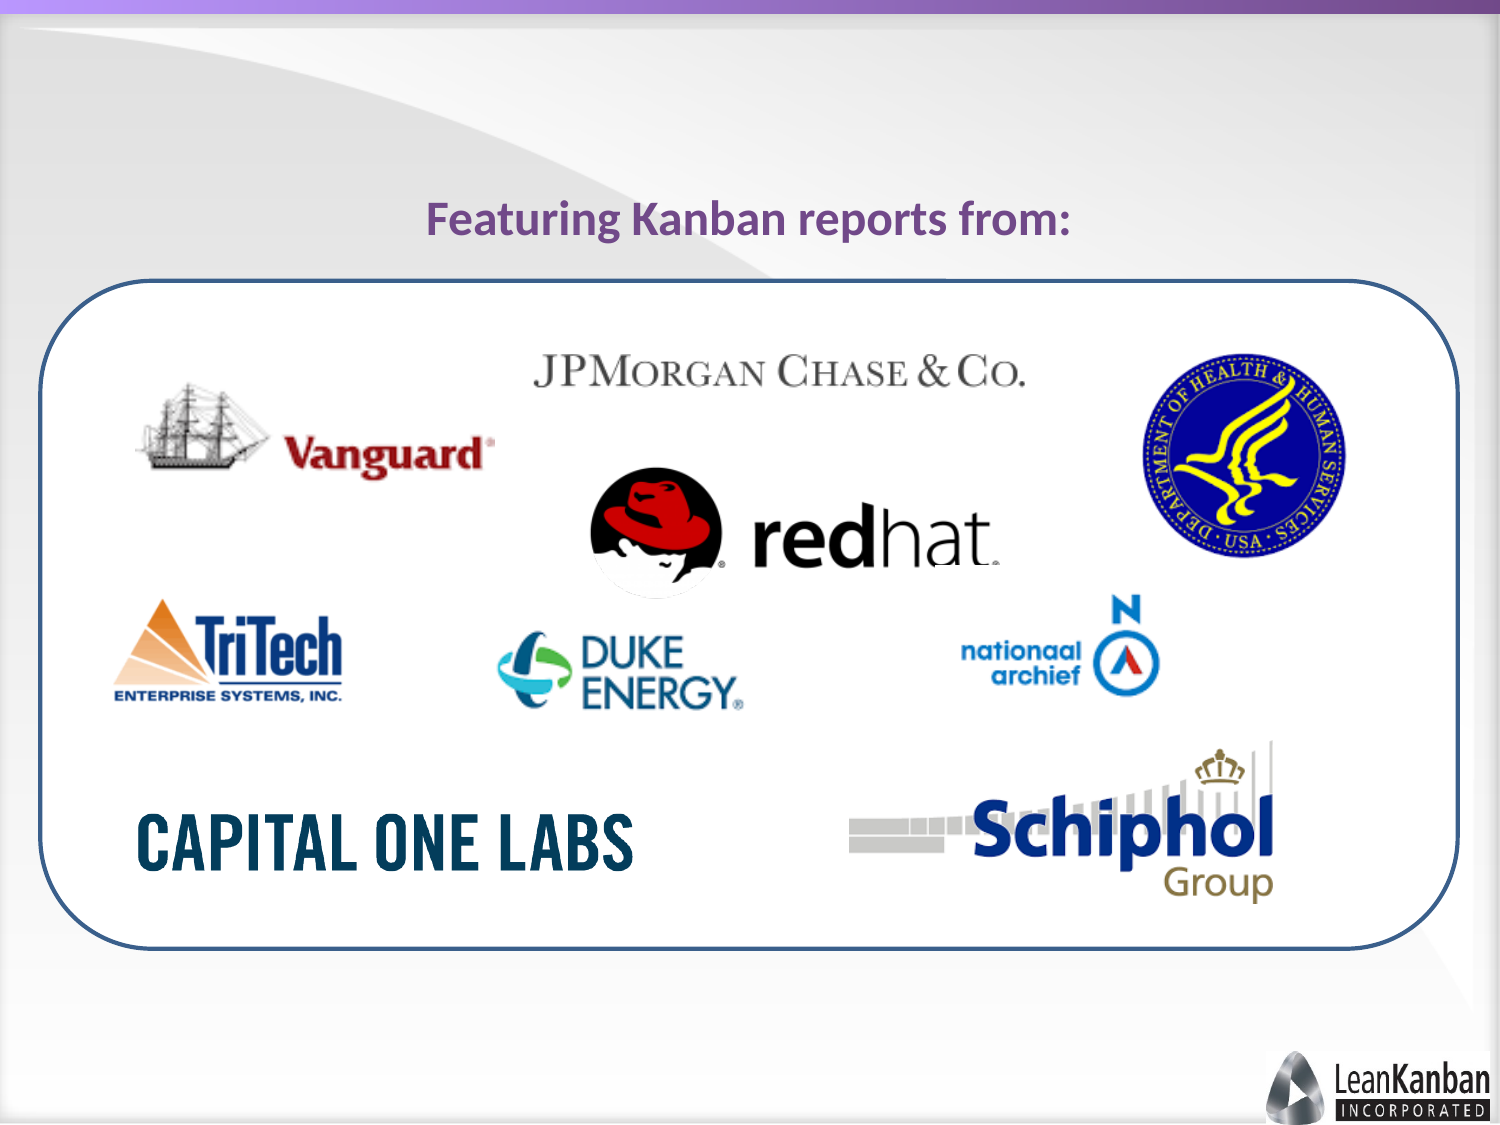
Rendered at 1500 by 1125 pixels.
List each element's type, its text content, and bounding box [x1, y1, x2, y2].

text_box [38, 278, 1460, 951]
title Featuring Kanban reports from: [102, 177, 1396, 253]
picture [0, 14, 1500, 1125]
